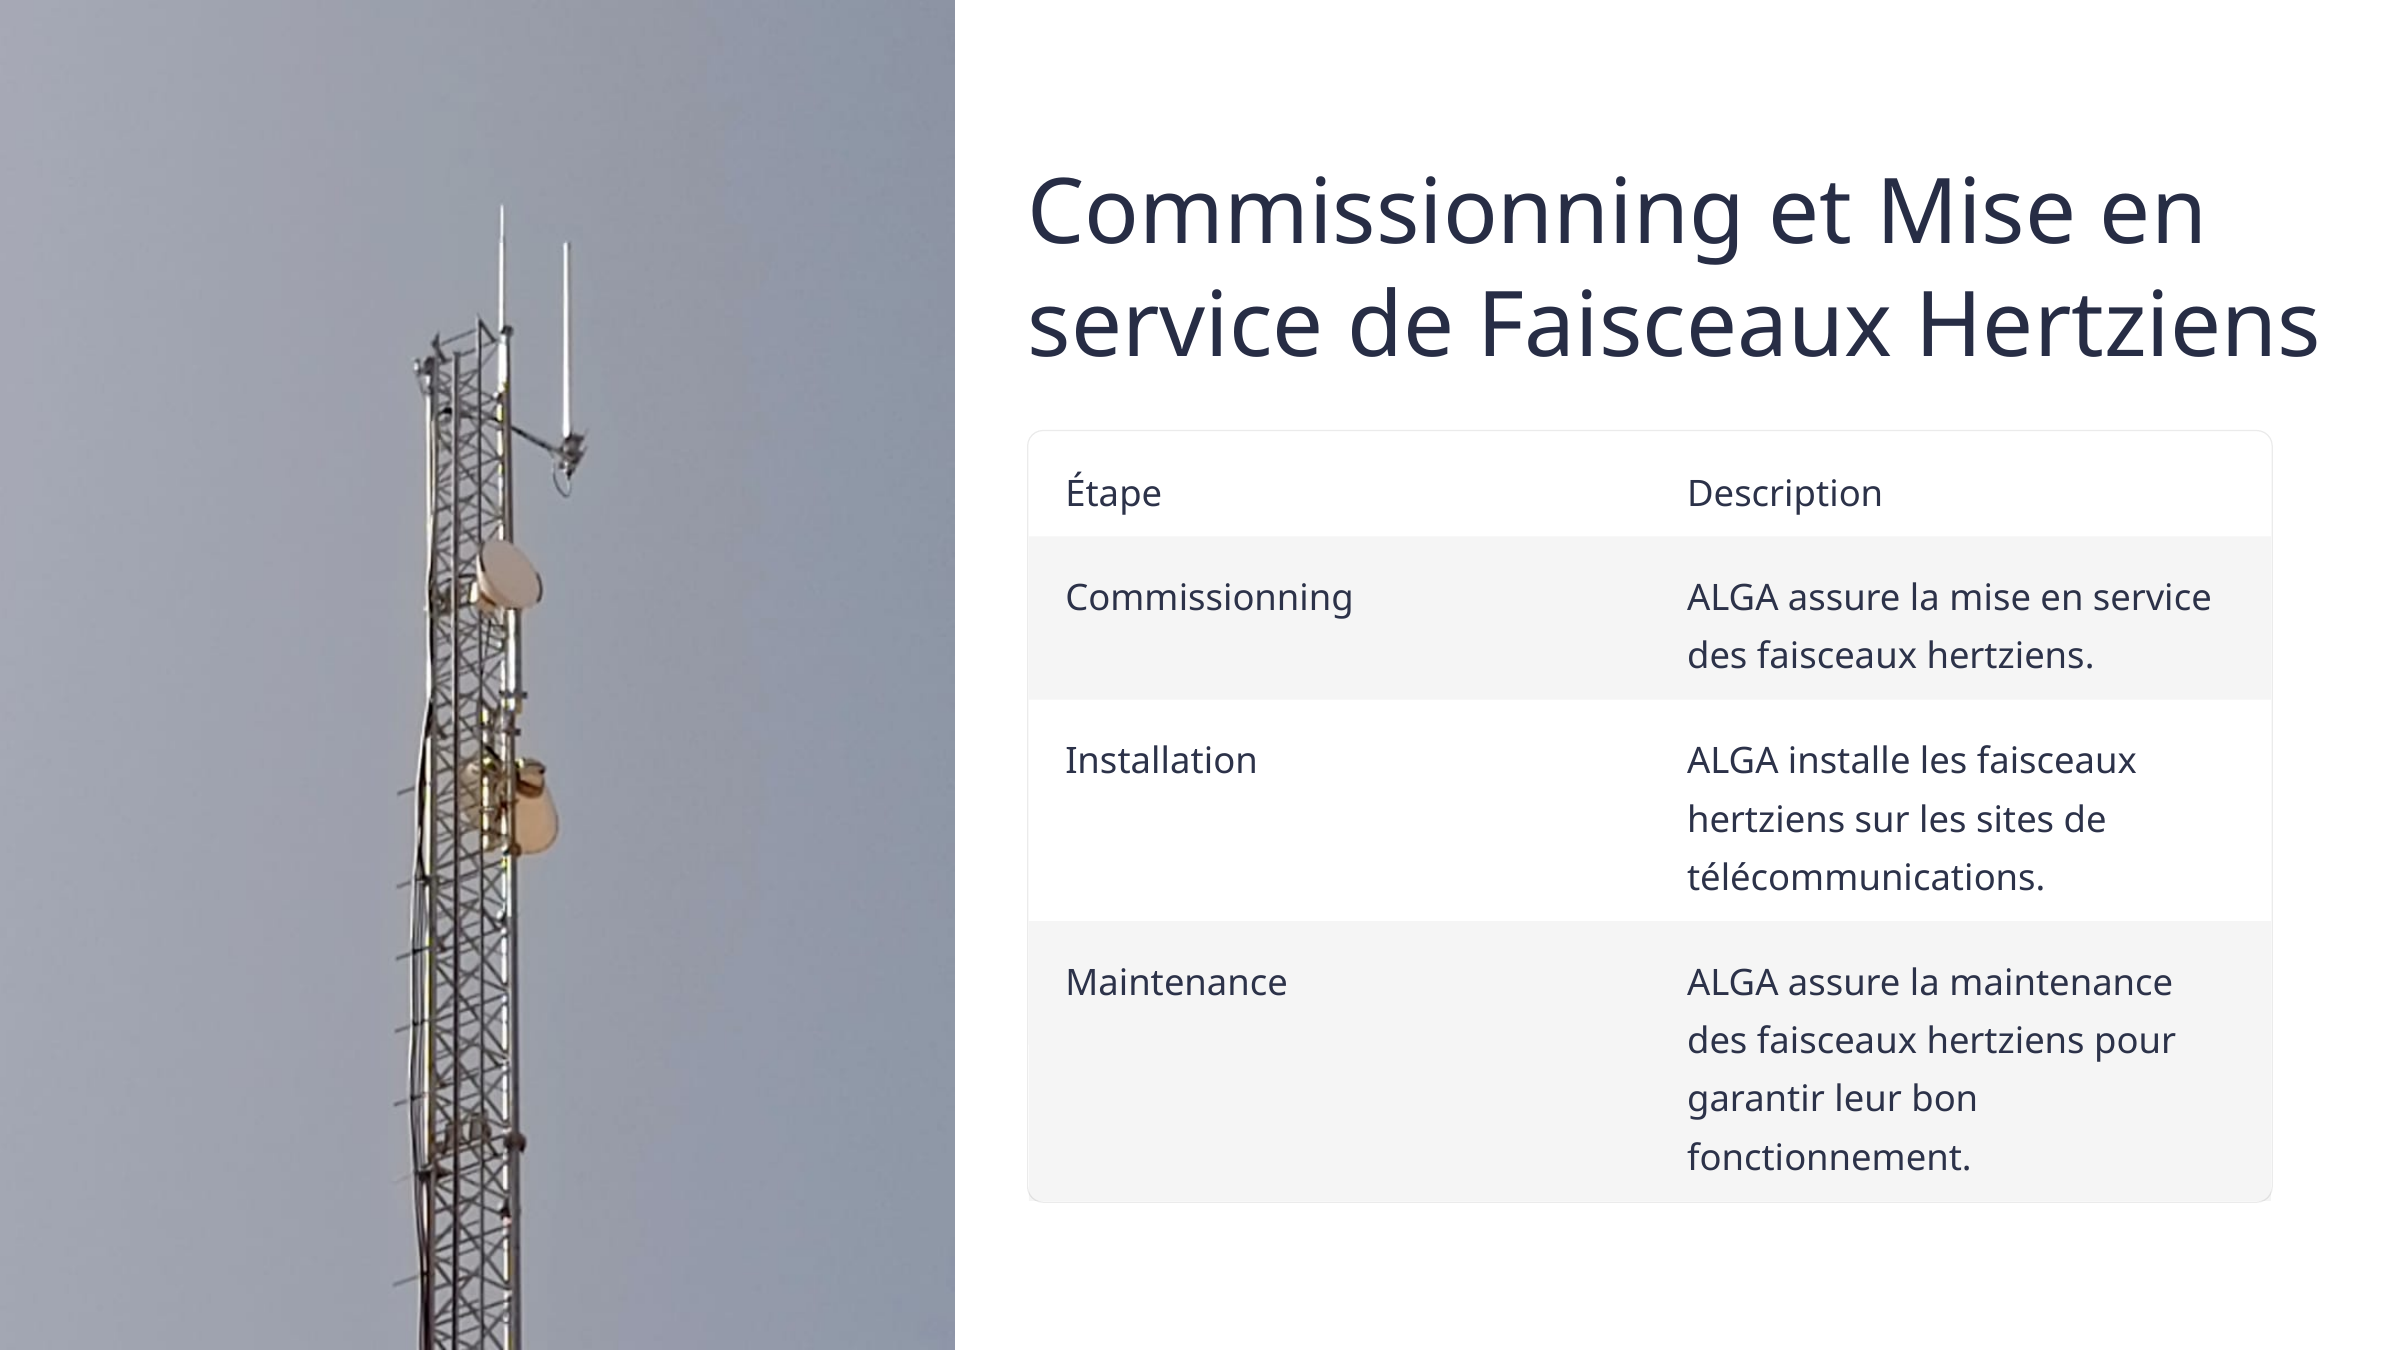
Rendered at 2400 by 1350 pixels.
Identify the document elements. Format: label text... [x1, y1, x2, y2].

text_box Commissionning et Mise en service de Faisceaux Hertziens [1027, 147, 2324, 376]
text_box Description [1687, 455, 2235, 514]
text_box Étape [1065, 455, 1613, 514]
text_box ALGA assure la maintenance des faisceaux hertziens pour garantir leur bon fonctionnement. [1687, 944, 2235, 1178]
text_box ALGA installe les faisceaux hertziens sur les sites de télécommunications. [1687, 722, 2235, 898]
text_box Commissionning [1065, 559, 1613, 619]
text_box [1028, 921, 2271, 1201]
text_box [1028, 699, 2271, 921]
text_box ALGA assure la mise en service des faisceaux hertziens. [1687, 559, 2235, 677]
text_box [1028, 431, 2271, 536]
text_box Installation [1065, 722, 1613, 782]
picture [0, 0, 955, 1350]
text_box Maintenance [1065, 944, 1613, 1003]
text_box [1028, 536, 2271, 699]
